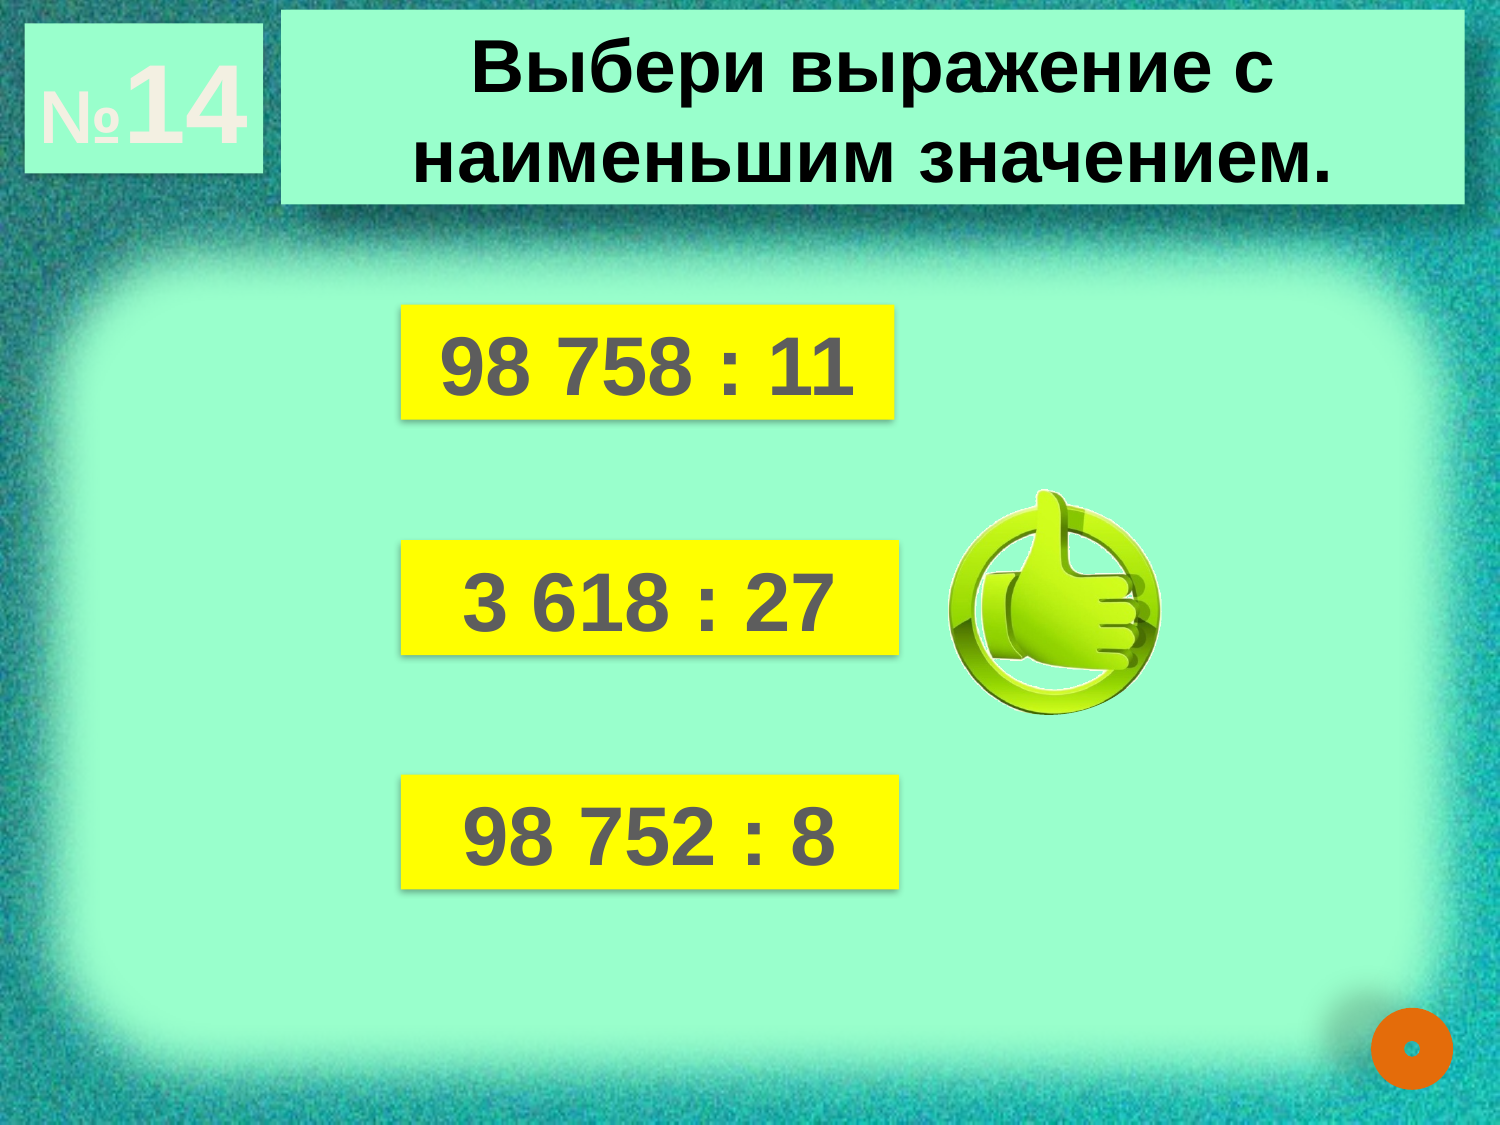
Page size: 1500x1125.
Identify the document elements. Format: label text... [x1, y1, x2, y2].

text_box Выбери выражение с наименьшим значением. [281, 9, 1465, 205]
picture [0, 0, 1500, 1125]
text_box 98 752 : 8 [400, 774, 899, 890]
text_box [1368, 1005, 1456, 1092]
text_box 3 618 : 27 [400, 540, 899, 656]
text_box №14 [24, 23, 264, 174]
text_box 98 758 : 11 [400, 304, 895, 420]
